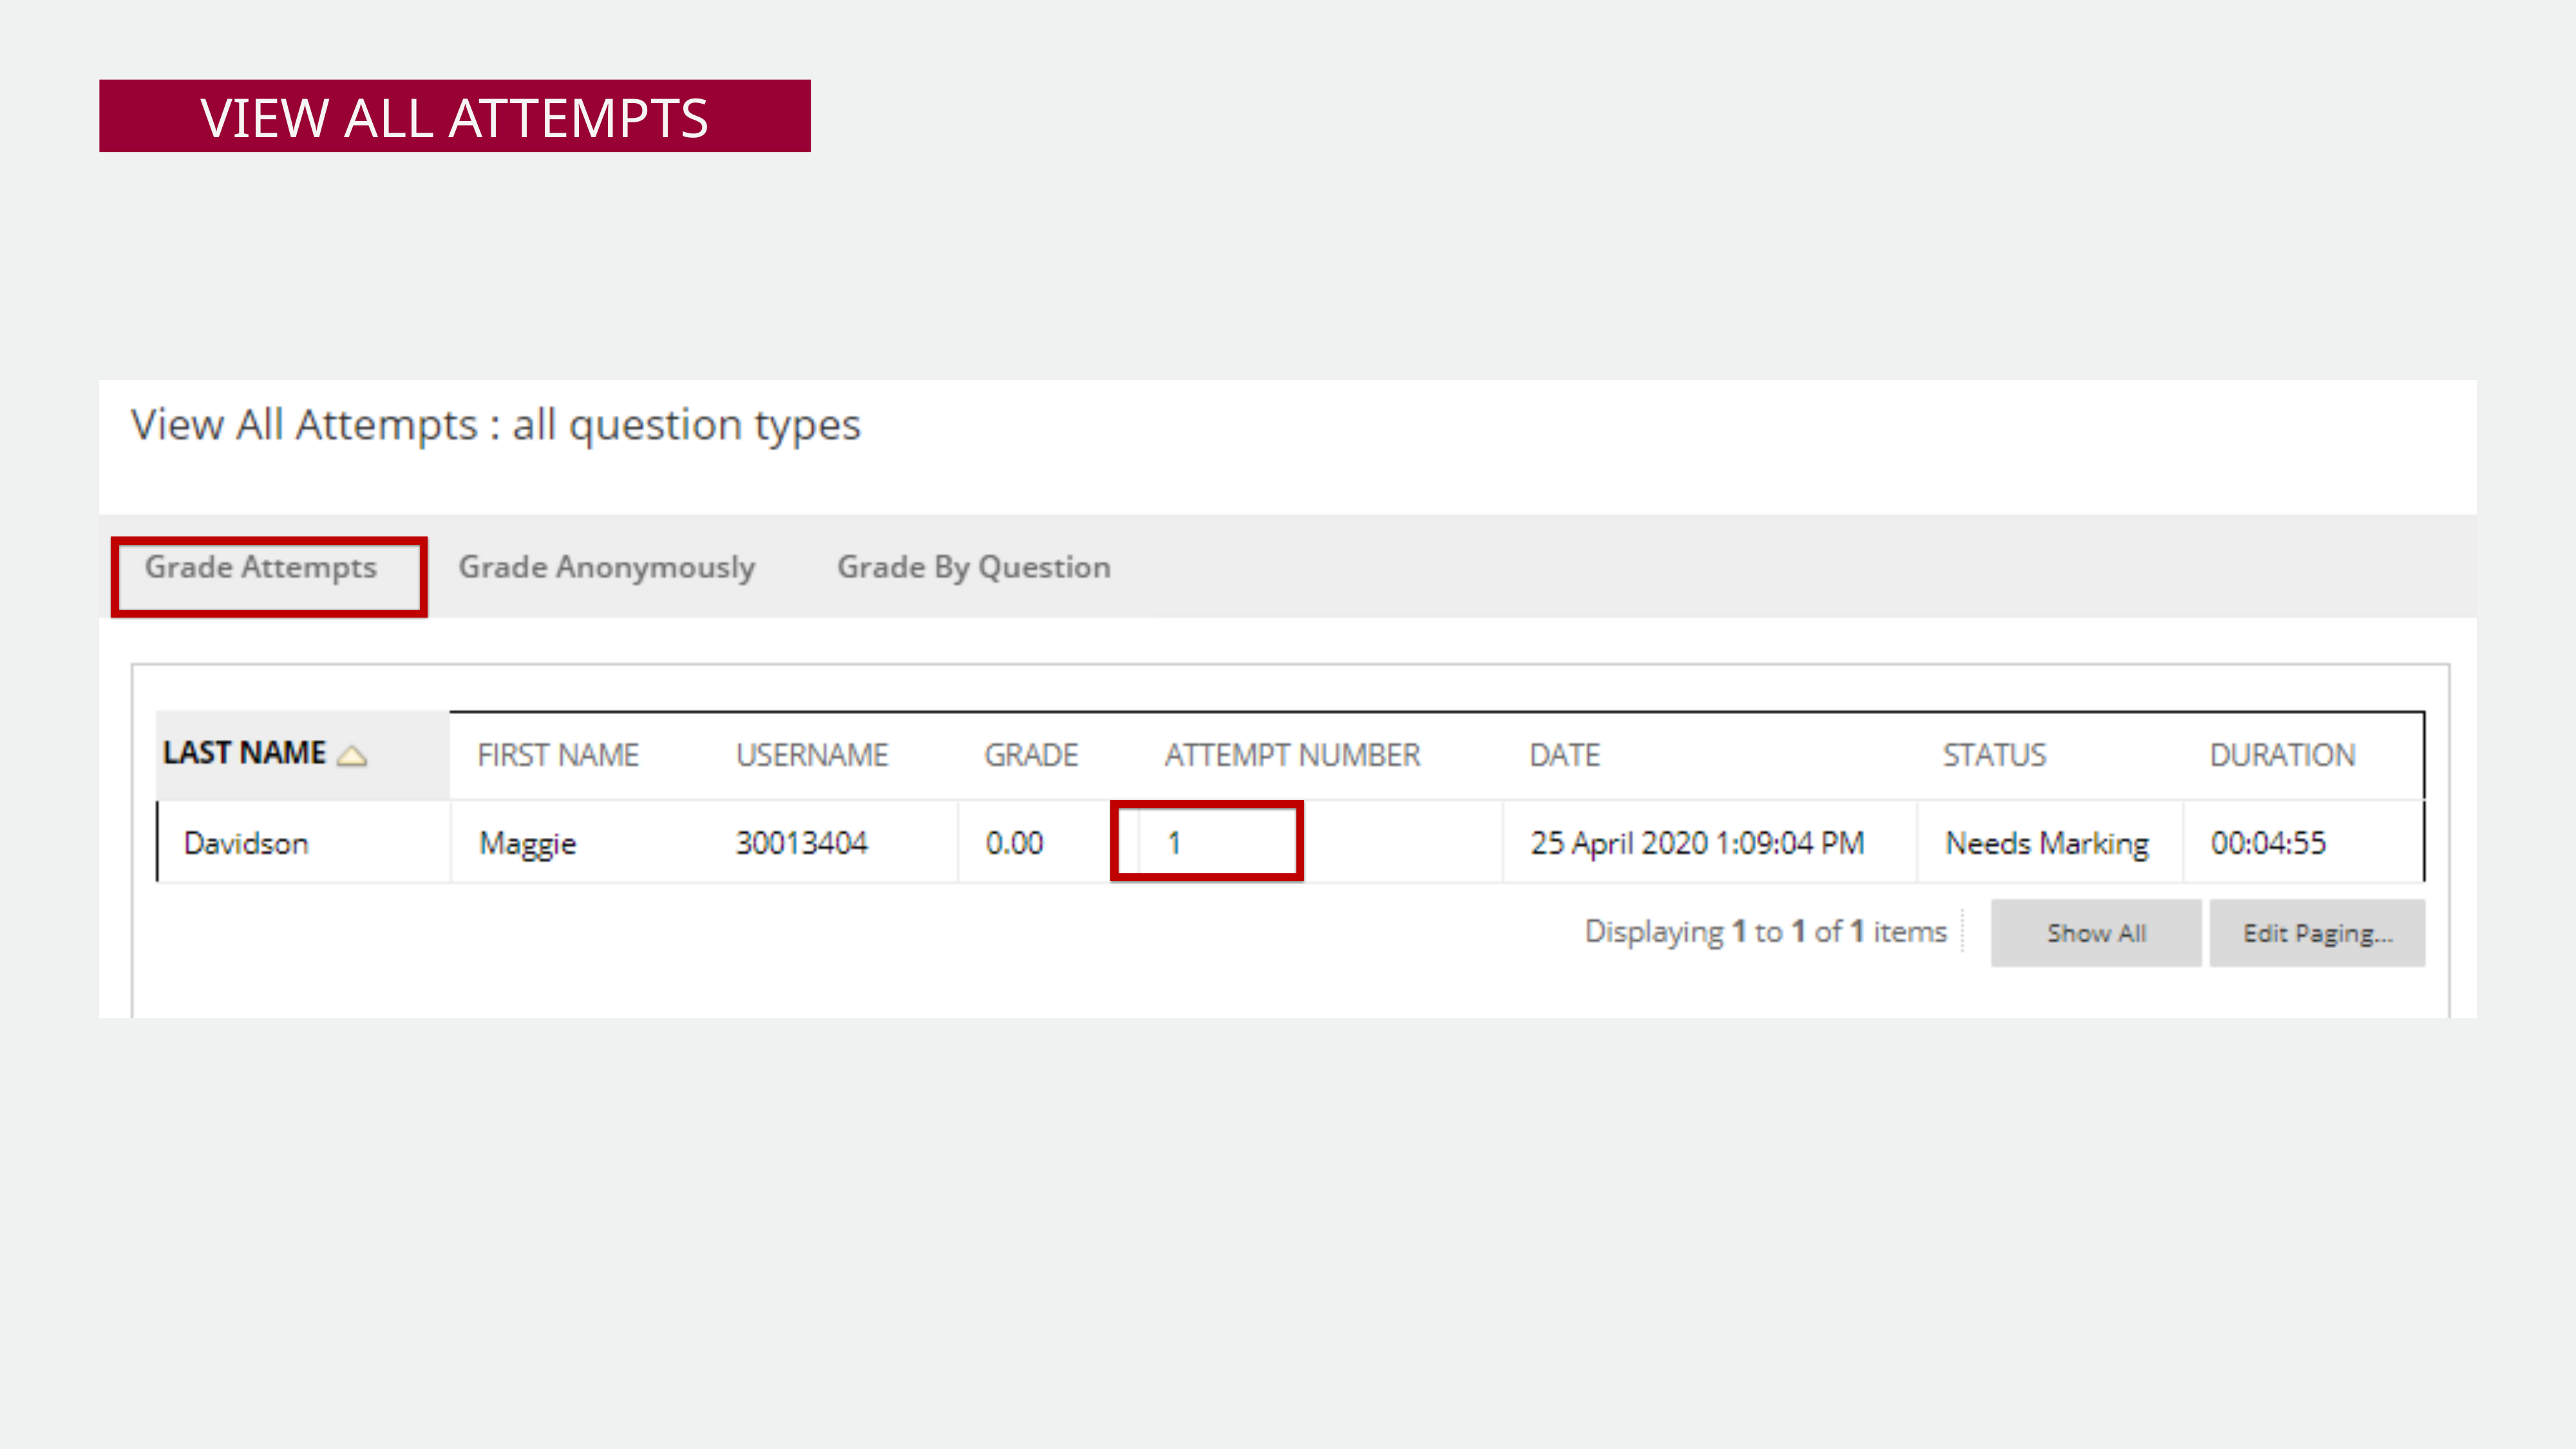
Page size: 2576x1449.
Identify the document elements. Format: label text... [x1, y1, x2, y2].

picture [99, 380, 2477, 1018]
text_box VIEW ALL ATTEMPTS [99, 79, 811, 153]
